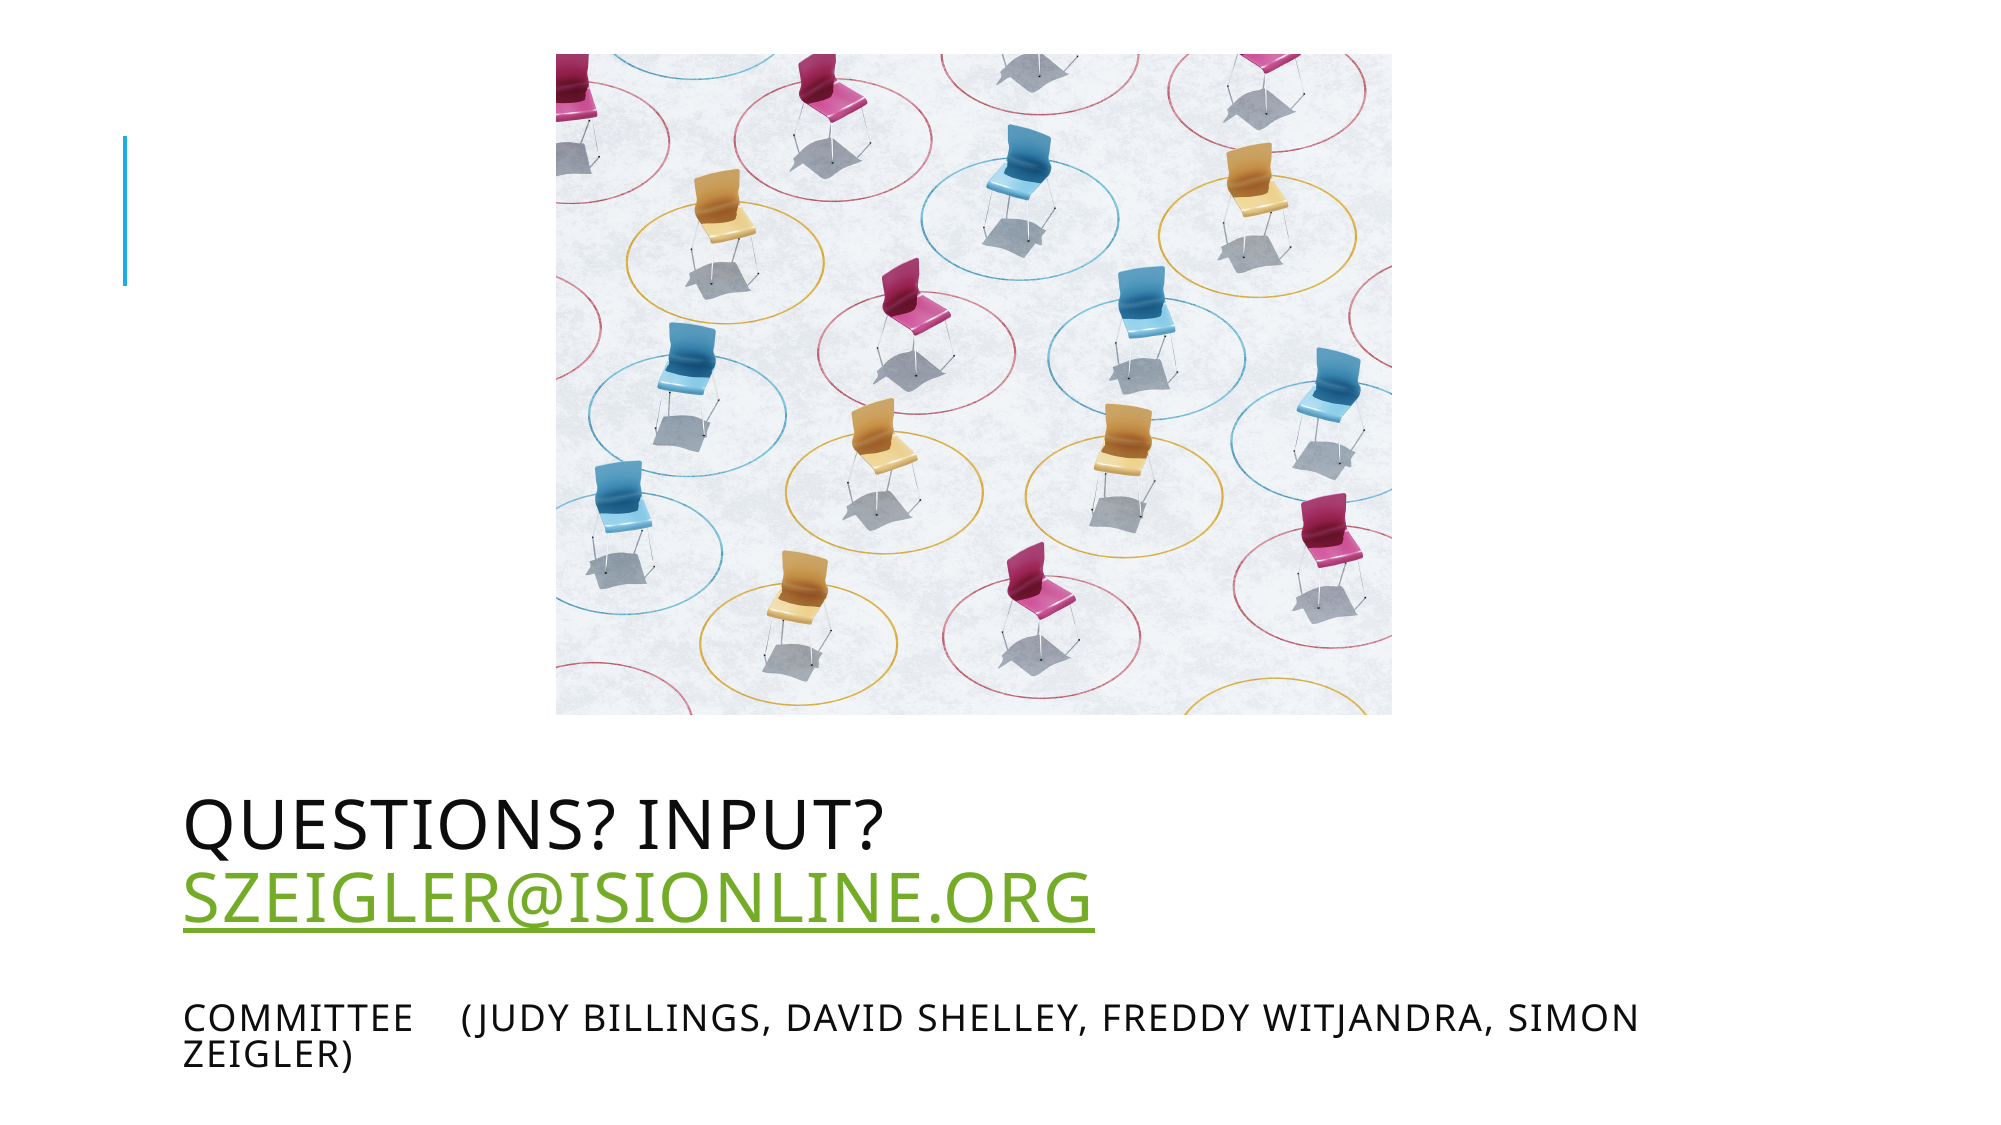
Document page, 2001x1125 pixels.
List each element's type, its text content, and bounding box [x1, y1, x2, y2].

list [555, 54, 1393, 715]
title Questions? Input? szeigler@isionline.org Committee (Judy Billings, David Shelley, Freddy Witjandra, Simon Zeigler) [168, 788, 1805, 1082]
